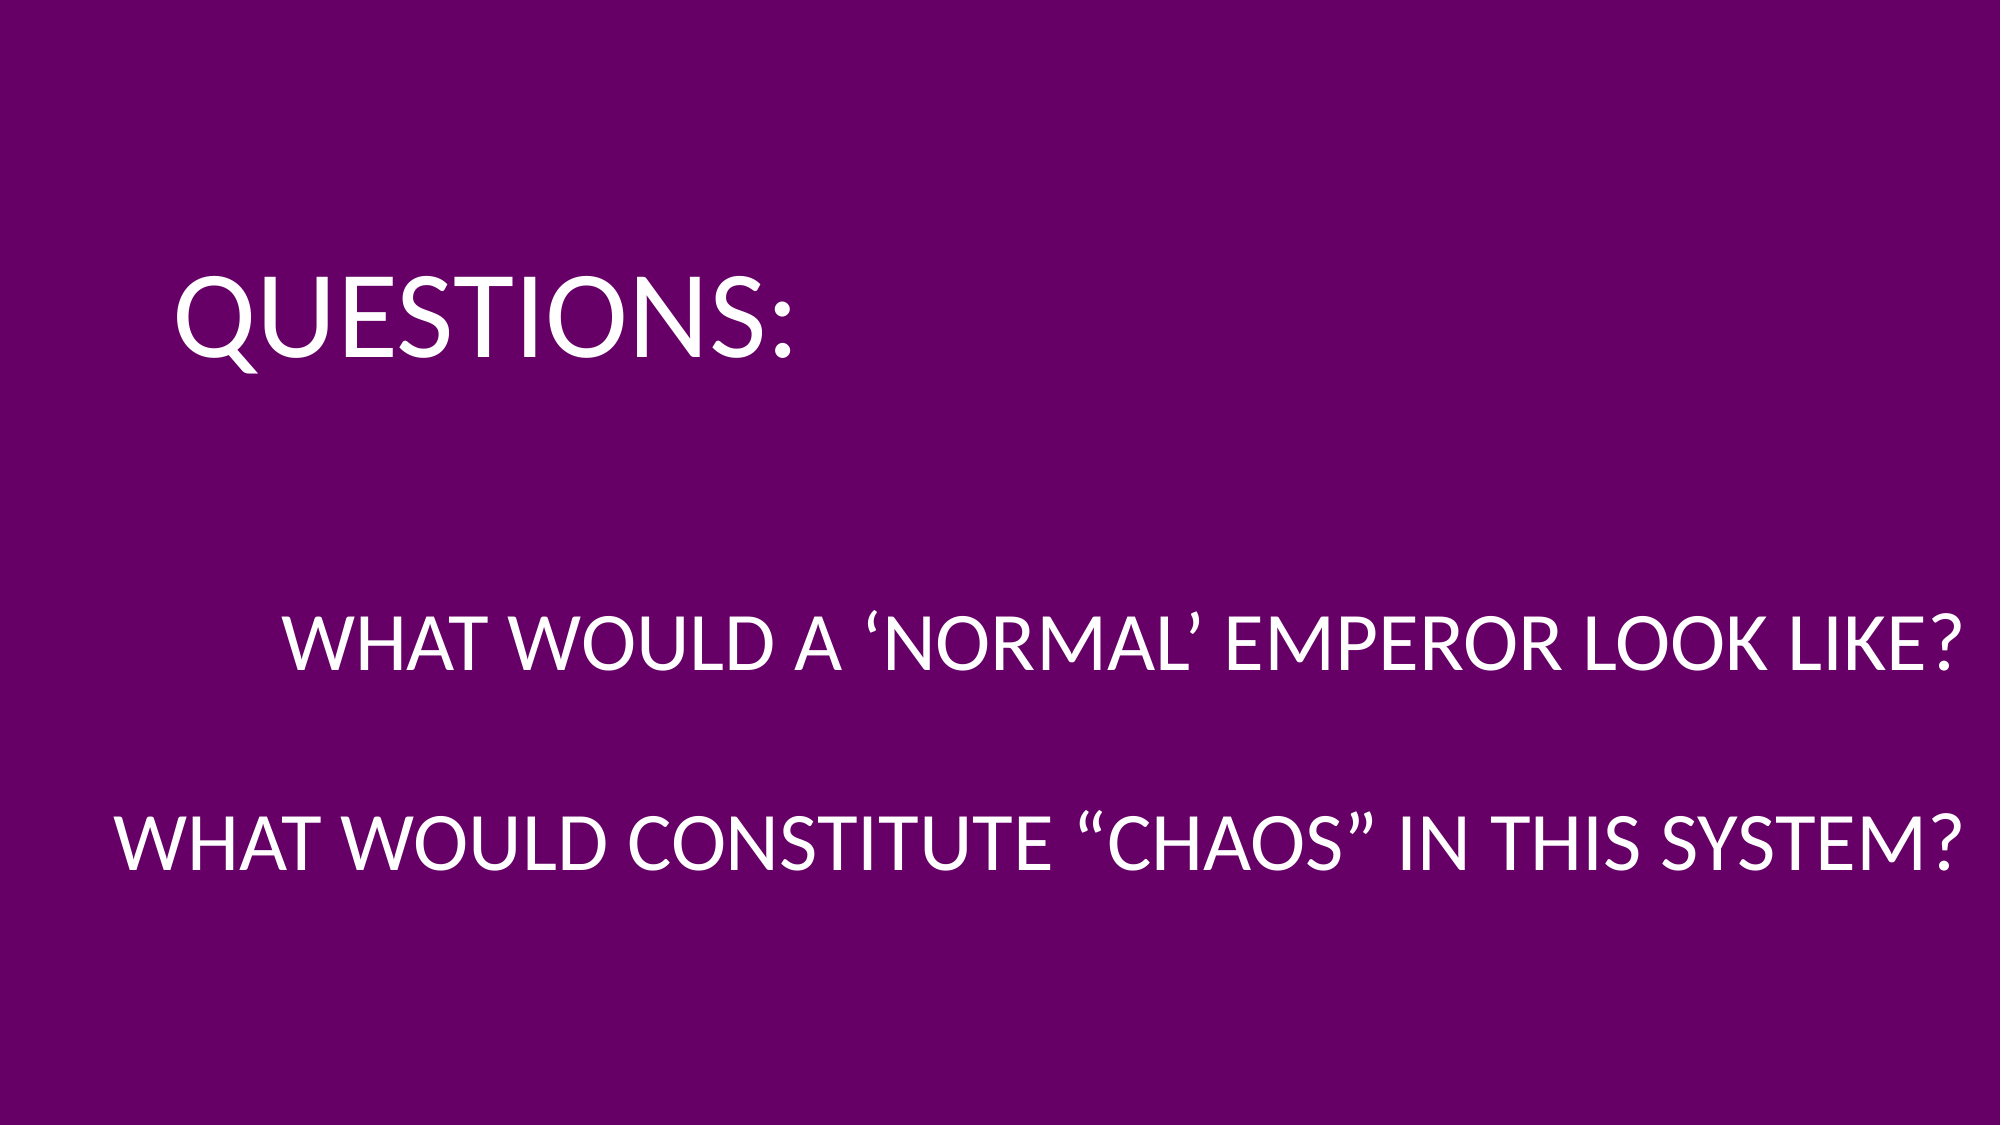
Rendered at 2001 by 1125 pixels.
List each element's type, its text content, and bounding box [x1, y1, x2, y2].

list QUESTIONS: [157, 144, 1858, 391]
title WHAT WOULD A ‘NORMAL’ EMPEROR LOOK LIKE? WHAT WOULD CONSTITUTE “CHAOS” IN THIS SYSTEM? [41, 479, 1983, 842]
